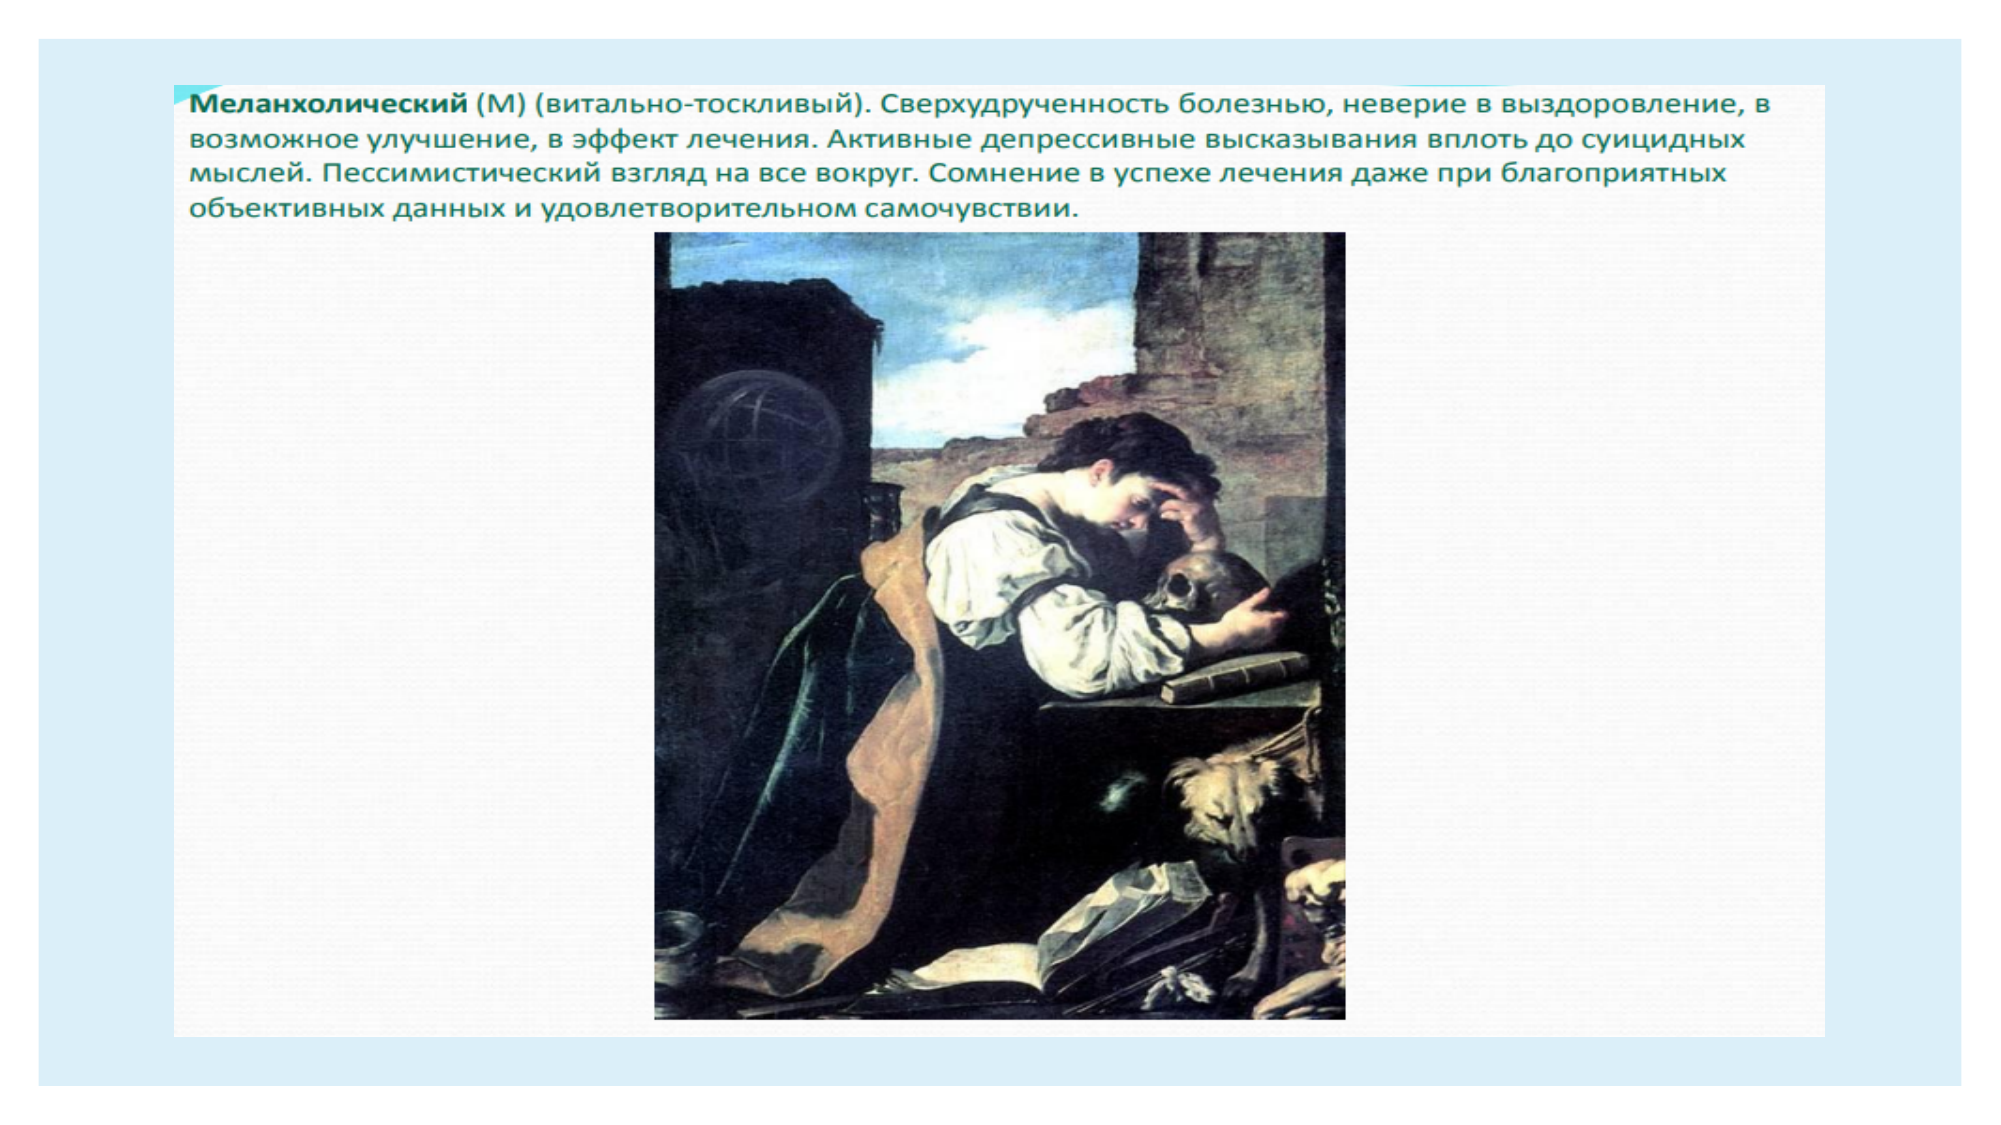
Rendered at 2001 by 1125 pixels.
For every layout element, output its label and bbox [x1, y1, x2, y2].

list [174, 85, 1825, 1037]
